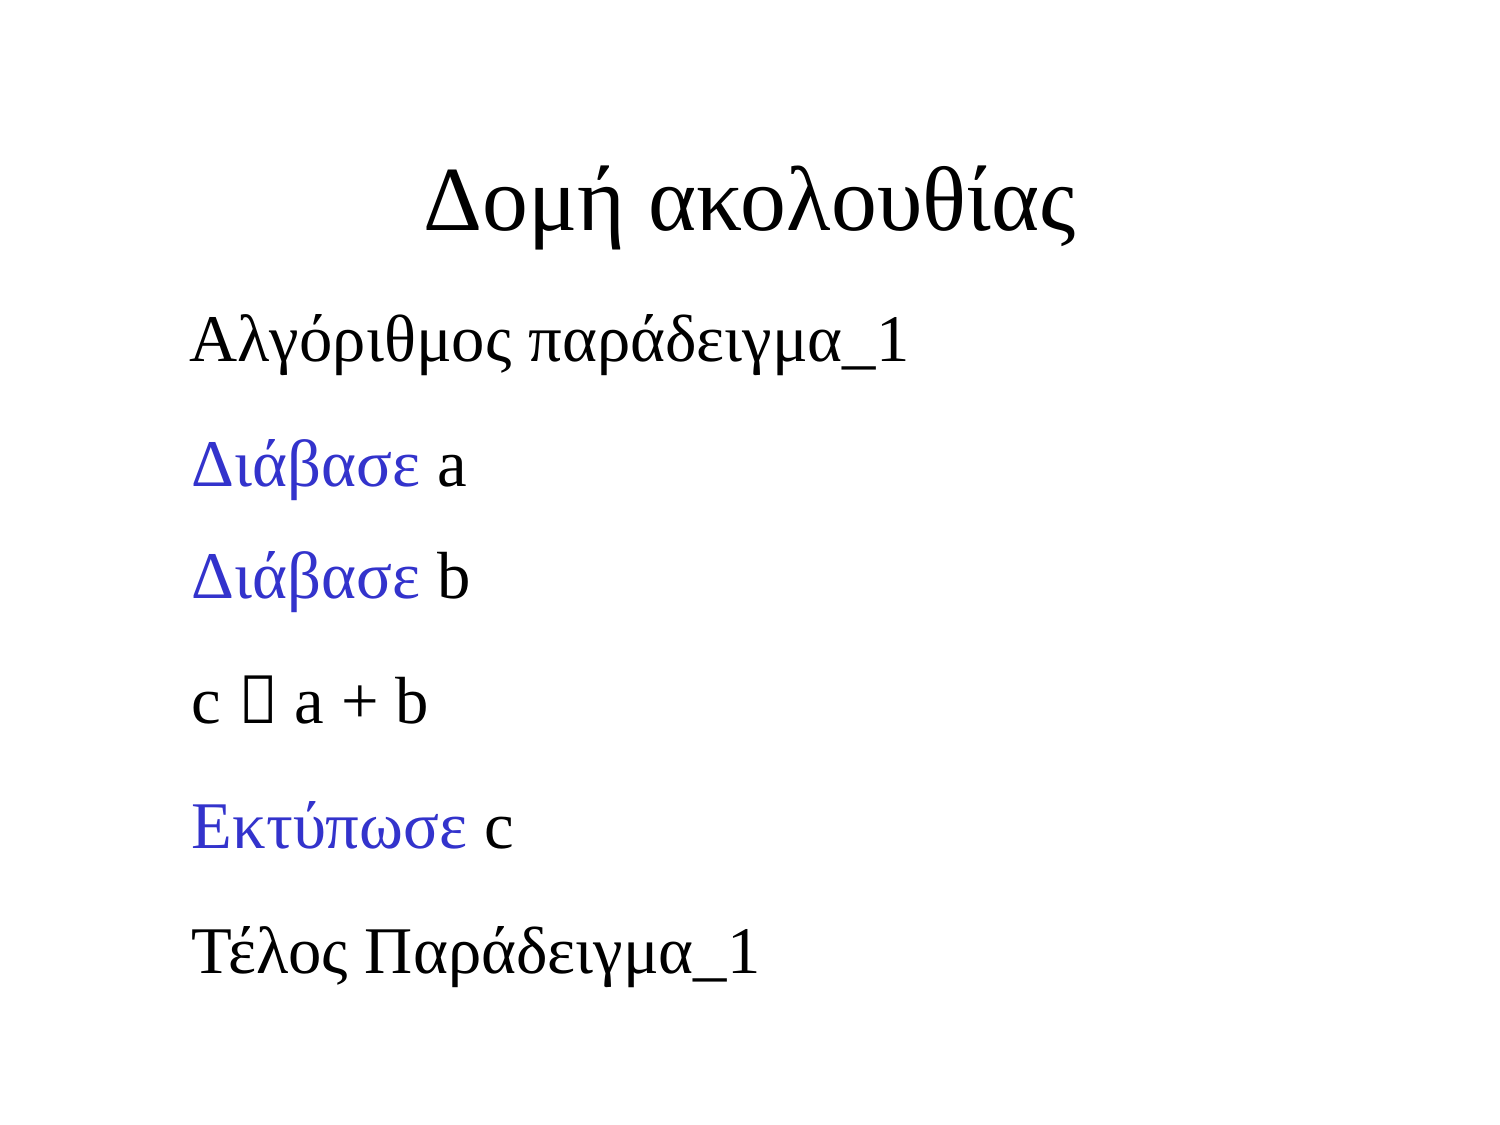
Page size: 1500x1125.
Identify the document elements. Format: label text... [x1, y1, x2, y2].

text_box Εκτύπωσε c [177, 774, 565, 870]
text_box Διάβασε a [177, 412, 565, 508]
text_box c  a + b [177, 649, 565, 745]
text_box Αλγόριθμος παράδειγμα_1 [174, 288, 1088, 383]
text_box Δομή ακολουθίας [112, 99, 1388, 288]
text_box Διάβασε b [177, 524, 565, 620]
text_box Τέλος Παράδειγμα_1 [177, 899, 828, 995]
